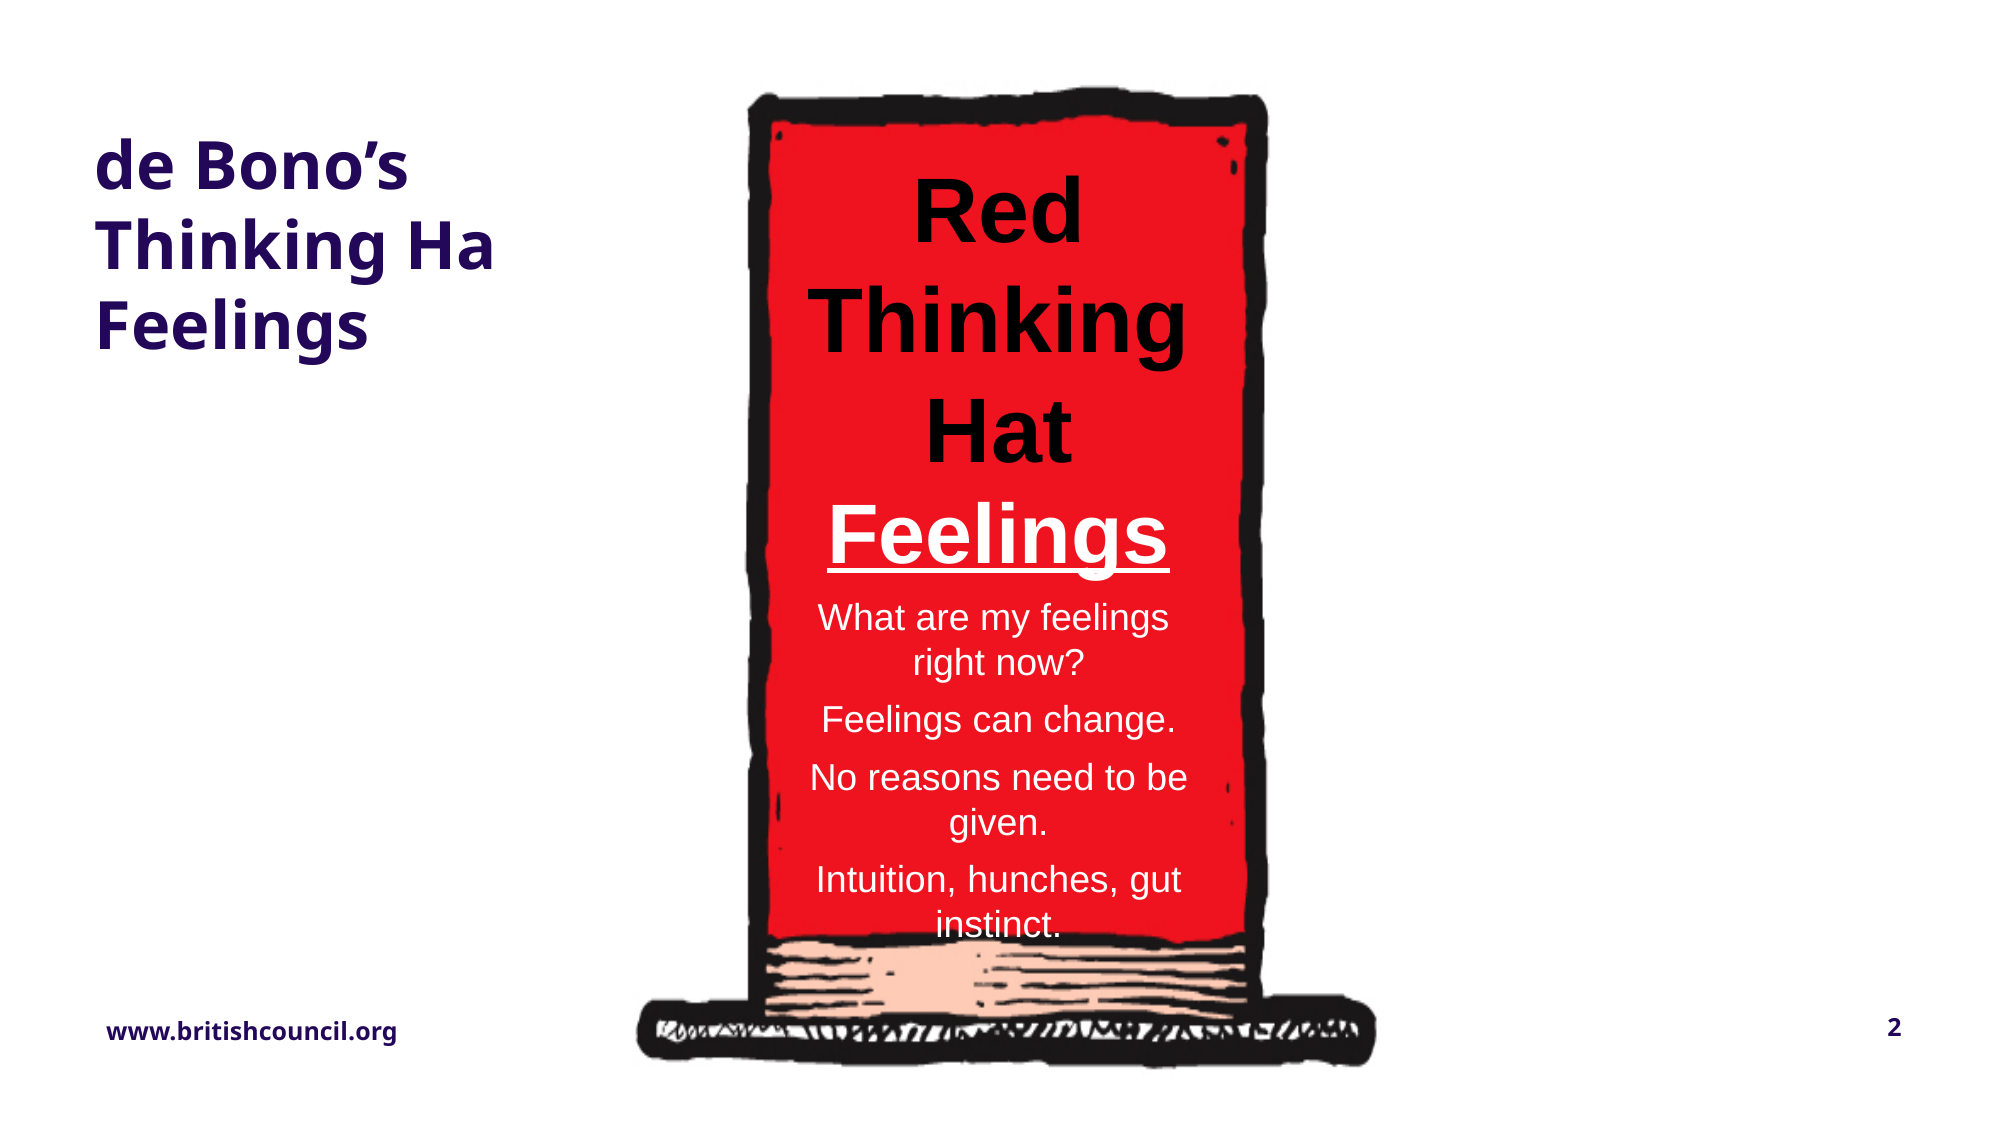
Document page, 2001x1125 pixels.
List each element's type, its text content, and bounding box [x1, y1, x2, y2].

slide_number 2 [1818, 1015, 1902, 1046]
list de Bono’s Thinking Hats – Feelings [94, 122, 497, 396]
picture [497, 62, 1516, 1077]
